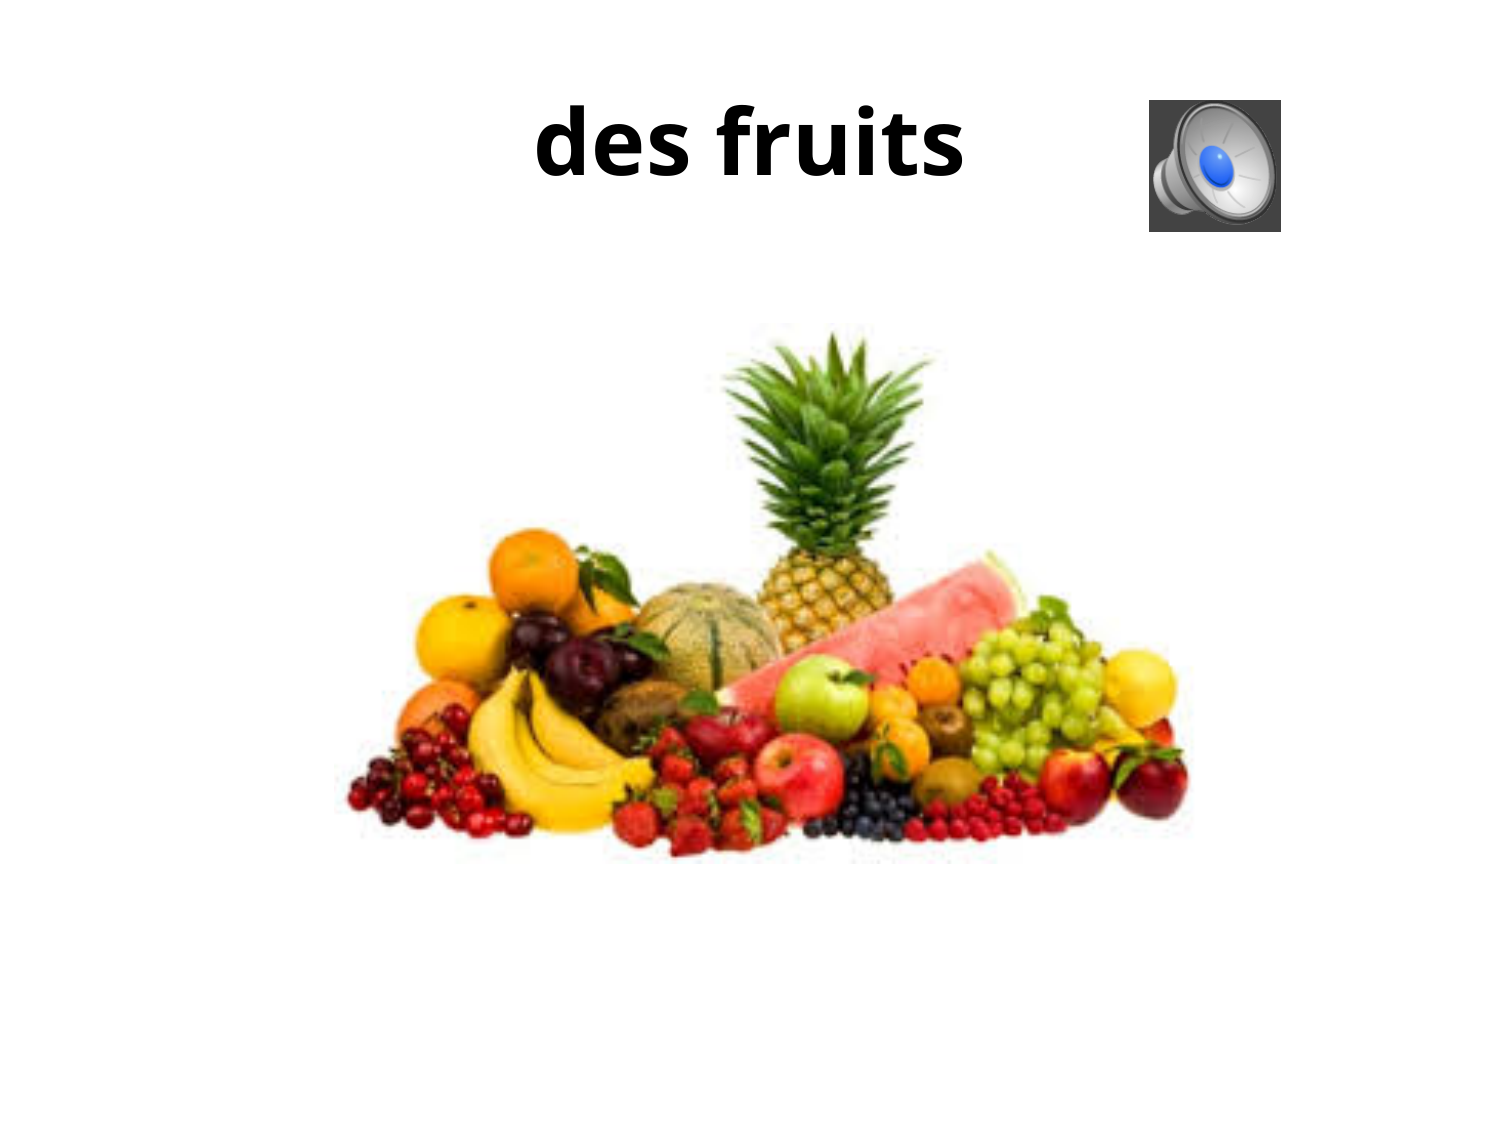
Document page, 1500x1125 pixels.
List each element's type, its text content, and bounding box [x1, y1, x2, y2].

picture [334, 323, 1216, 865]
picture [1148, 98, 1282, 233]
title des fruits [75, 45, 1425, 233]
